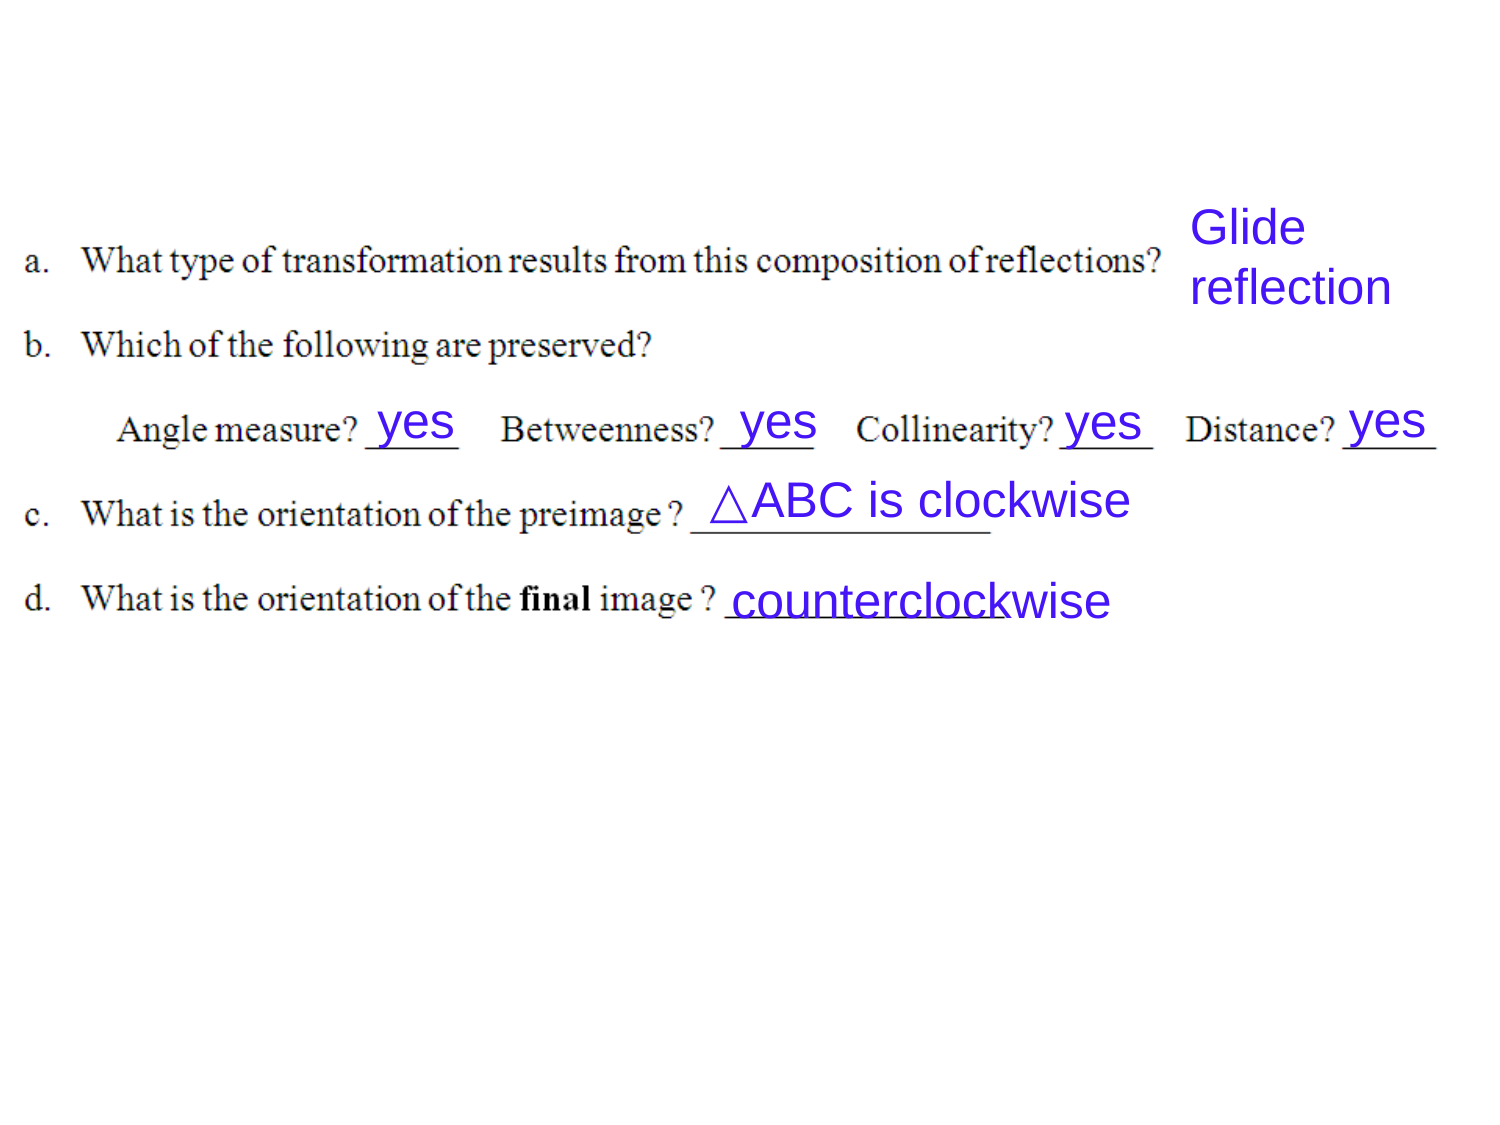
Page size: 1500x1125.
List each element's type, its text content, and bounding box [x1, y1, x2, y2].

picture [0, 224, 1500, 690]
text_box Glide reflection [1175, 187, 1438, 223]
